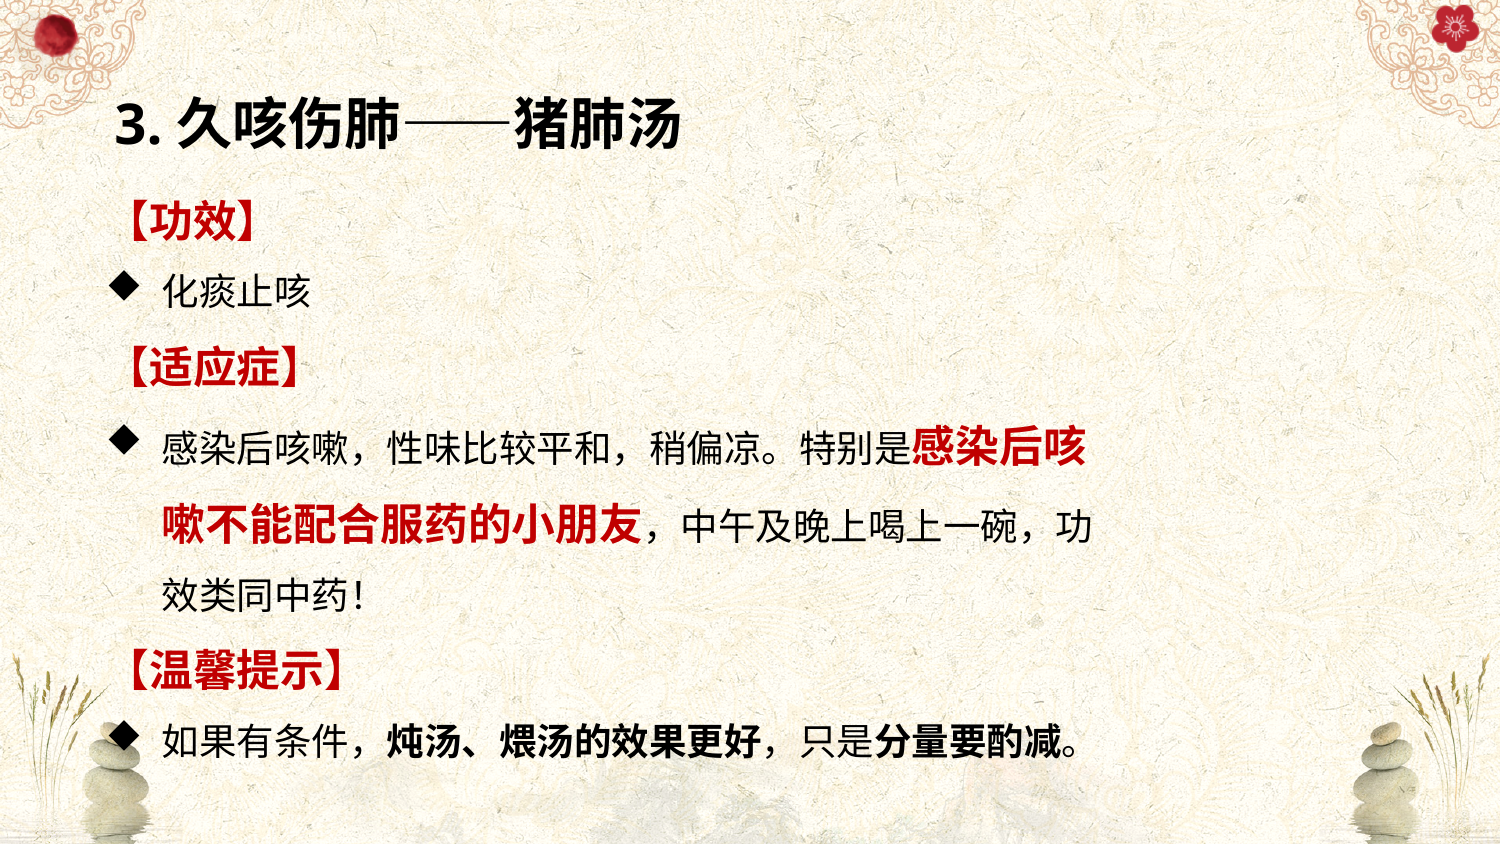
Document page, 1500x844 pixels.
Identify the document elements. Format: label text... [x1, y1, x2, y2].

picture [0, 0, 1500, 844]
text_box 【功效】 化痰止咳 【适应症】 感染后咳嗽，性味比较平和，稍偏凉。特别是感染后咳嗽不能配合服药的小朋友，中午及晚上喝上一碗，功效类同中药！ 【温馨提示】 如果有条件，炖汤、煨汤的效果更好，只是分量要酌减。 [90, 159, 1124, 827]
text_box 3.久咳伤肺——猪肺汤 [103, 44, 1060, 208]
